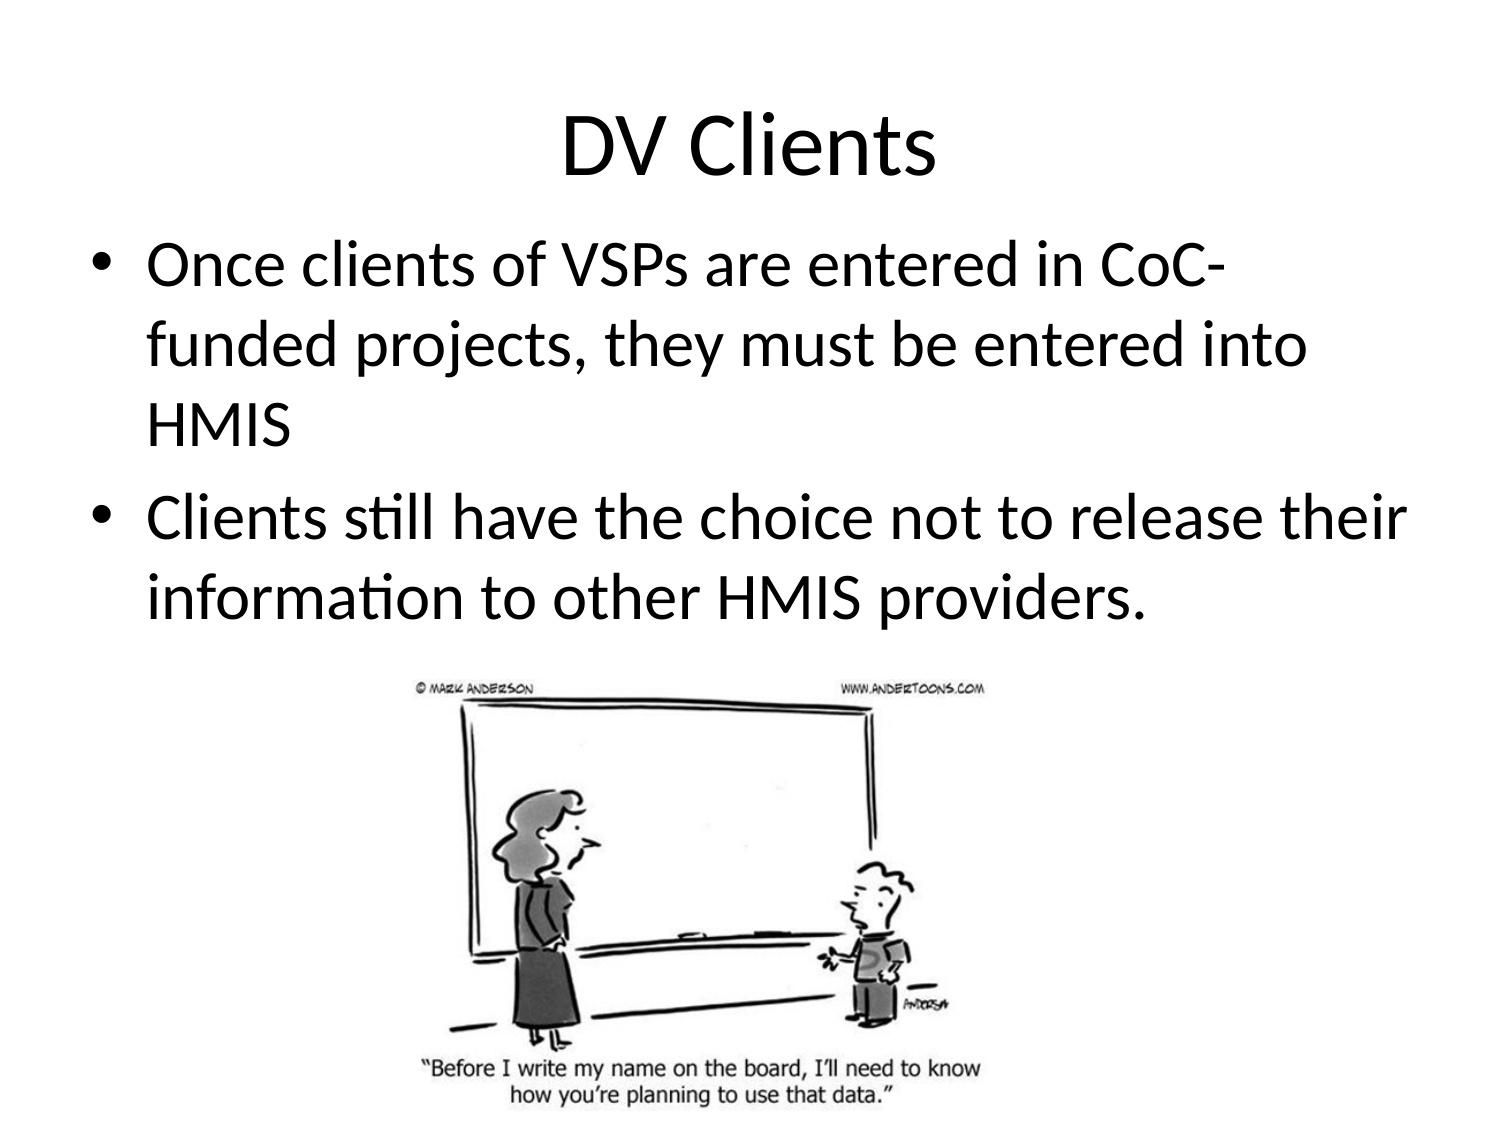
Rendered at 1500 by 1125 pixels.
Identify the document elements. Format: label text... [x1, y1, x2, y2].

list Once clients of VSPs are entered in CoC-funded projects, they must be entered into HMIS Clients still have the choice not to release their information to other HMIS providers. [75, 212, 1425, 955]
title DV Clients [75, 45, 1425, 212]
picture [412, 679, 988, 1112]
